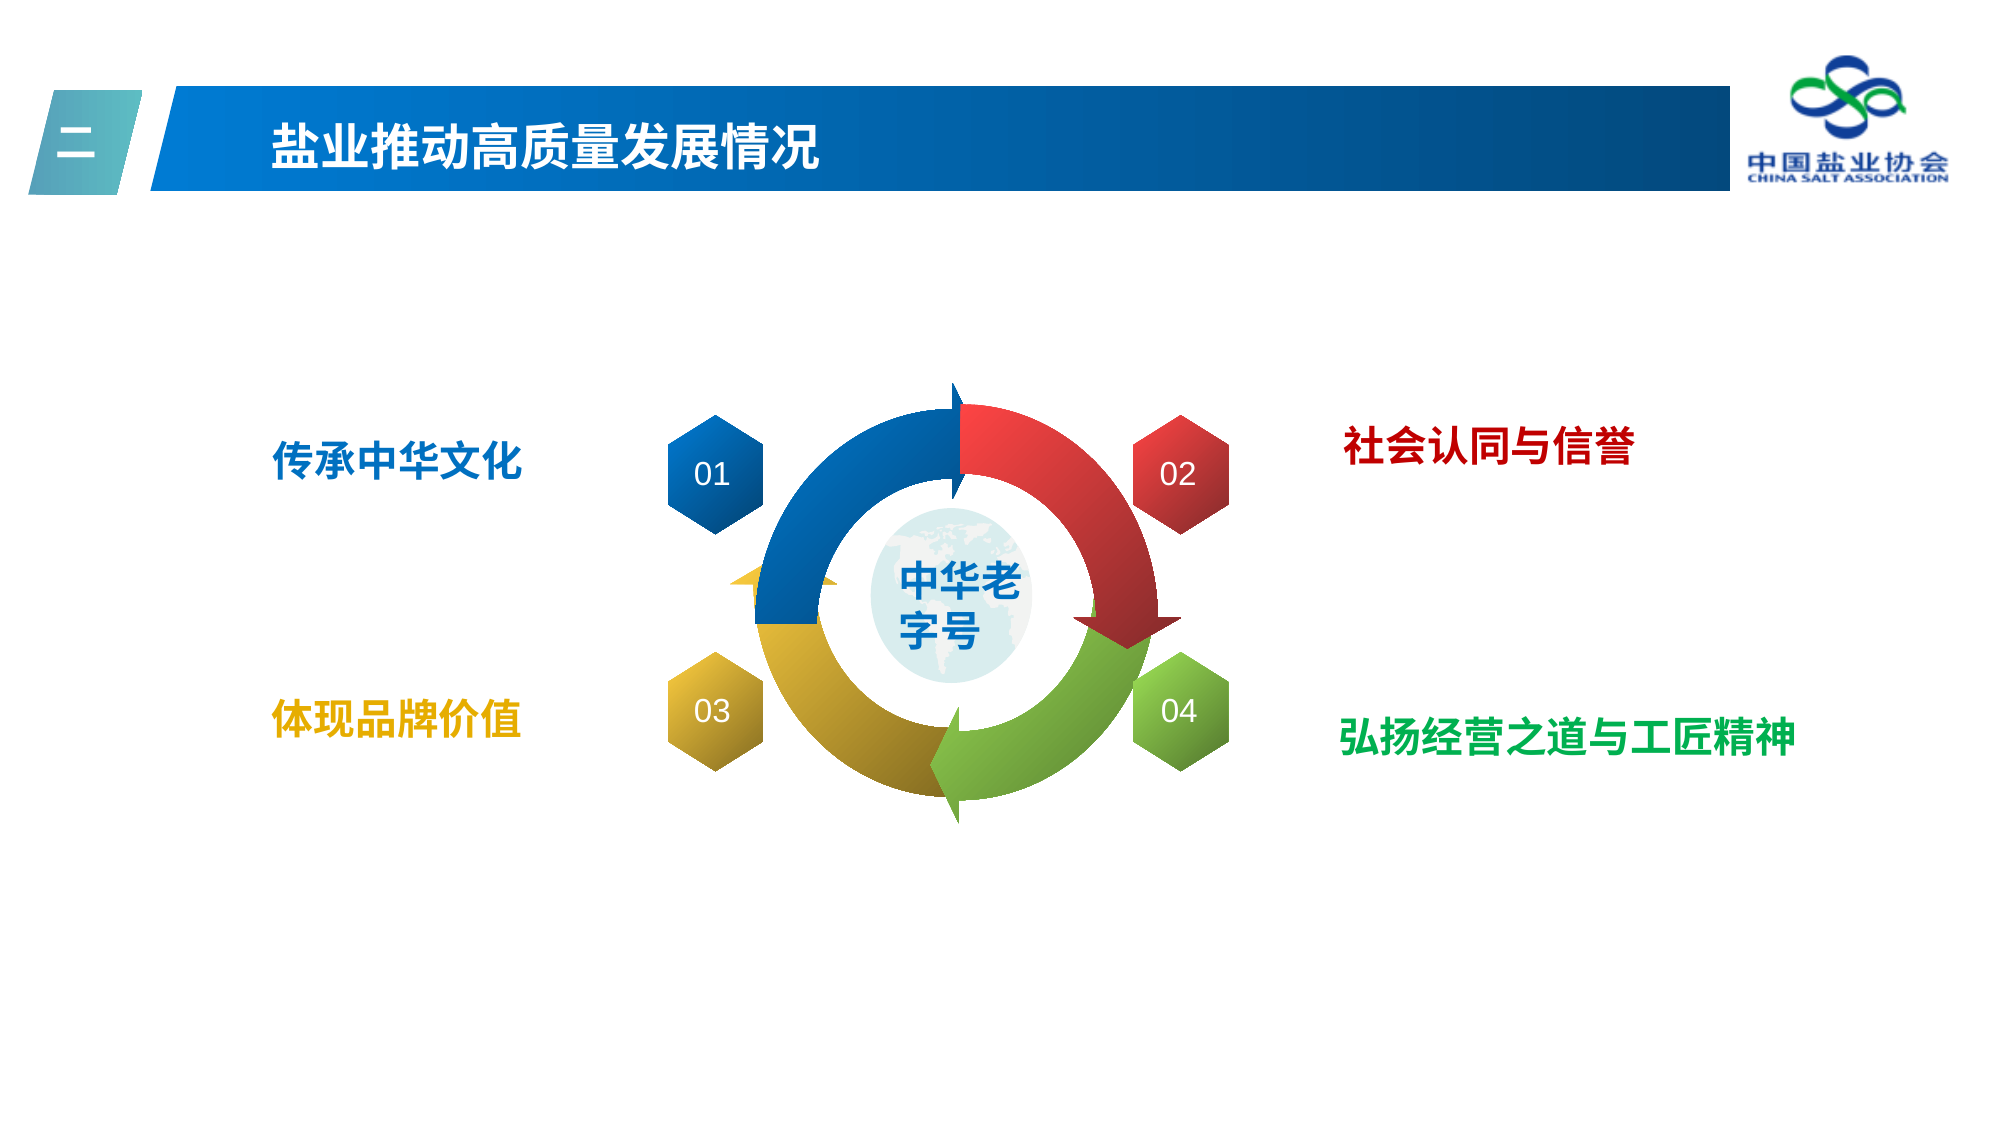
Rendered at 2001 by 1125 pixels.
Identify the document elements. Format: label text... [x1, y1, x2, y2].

text_box 弘扬经营之道与工匠精神 [1323, 703, 1836, 769]
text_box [28, 28, 1967, 219]
text_box 体现品牌价值 [257, 685, 538, 751]
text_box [667, 383, 1229, 824]
text_box 社会认同与信誉 [1329, 412, 1747, 478]
text_box 传承中华文化 [258, 426, 561, 492]
